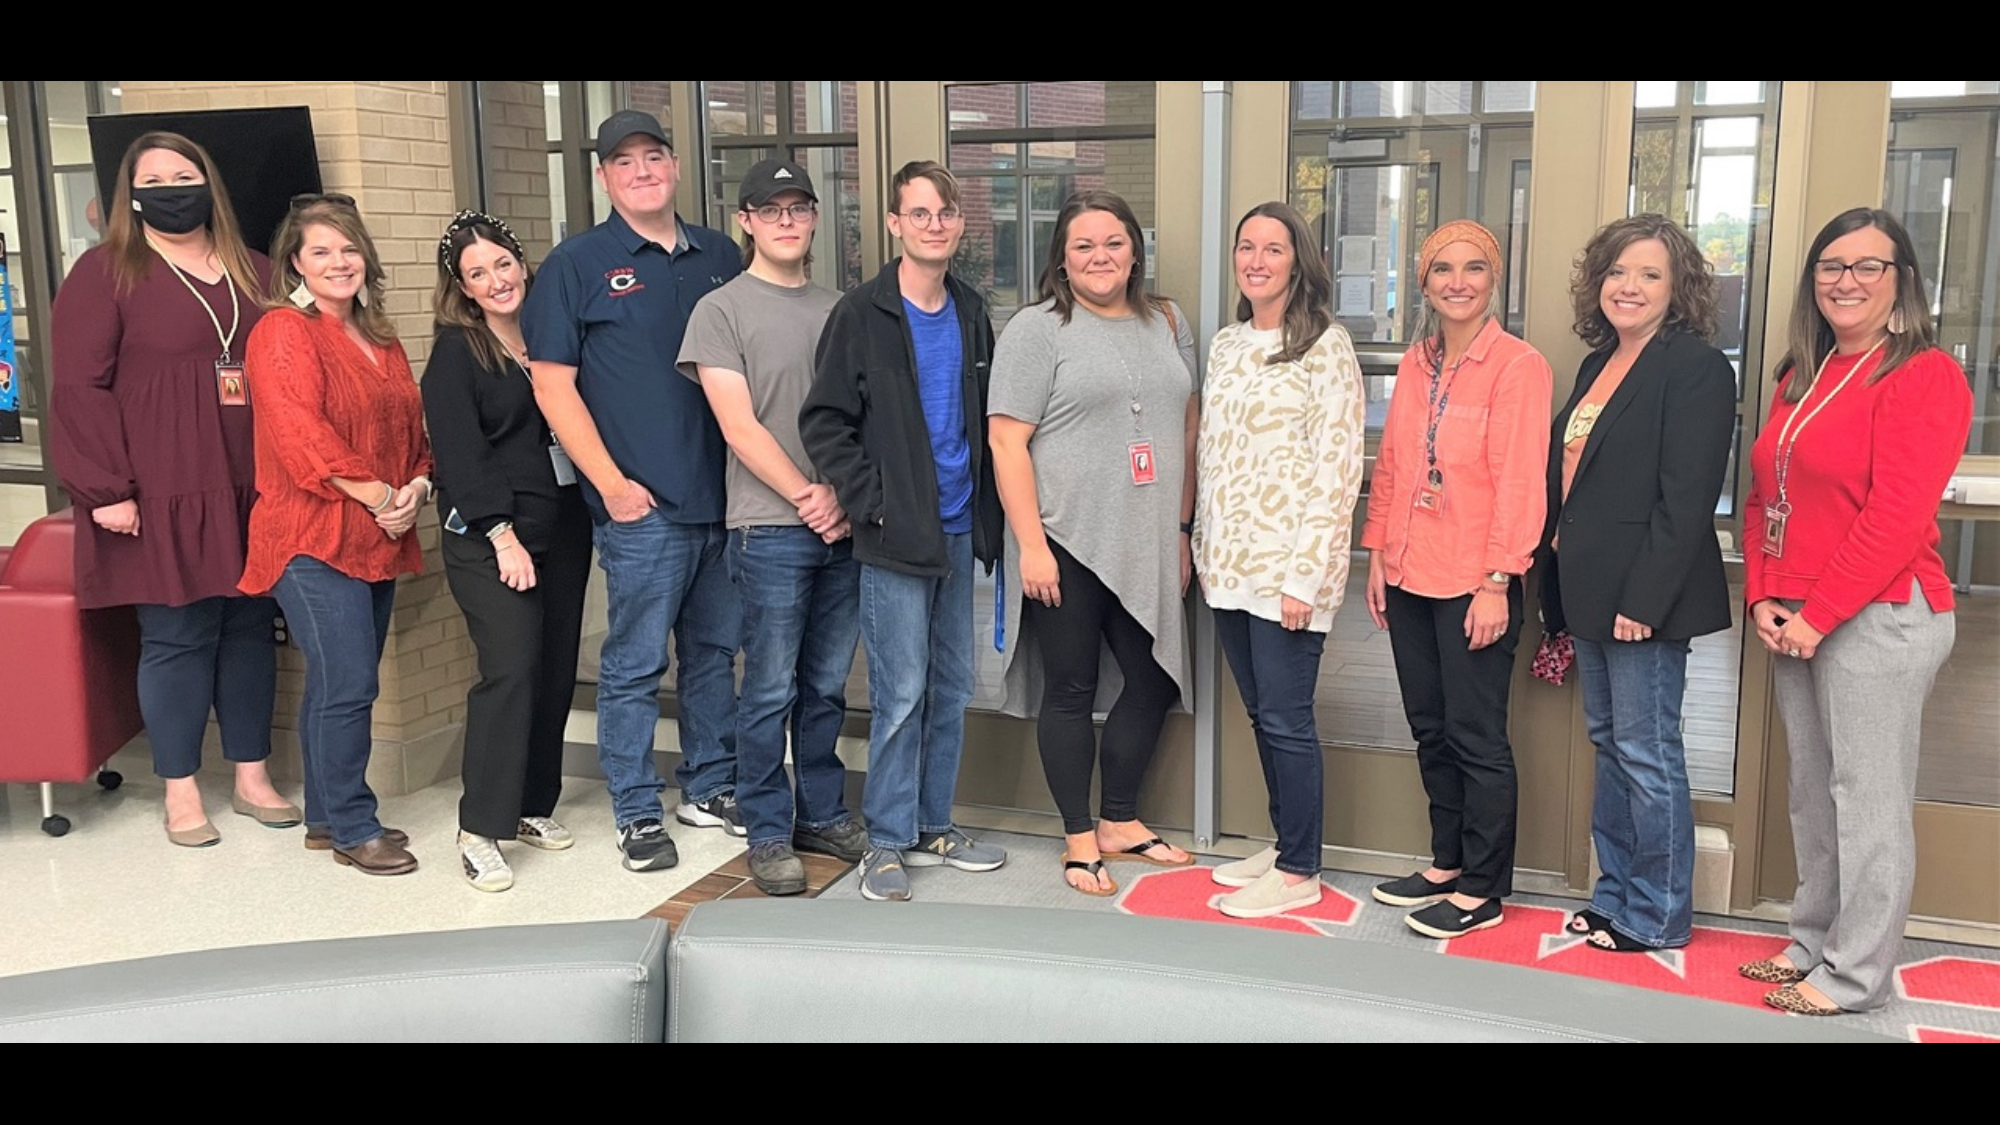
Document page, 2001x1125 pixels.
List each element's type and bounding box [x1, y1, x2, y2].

picture [0, 81, 2000, 1043]
